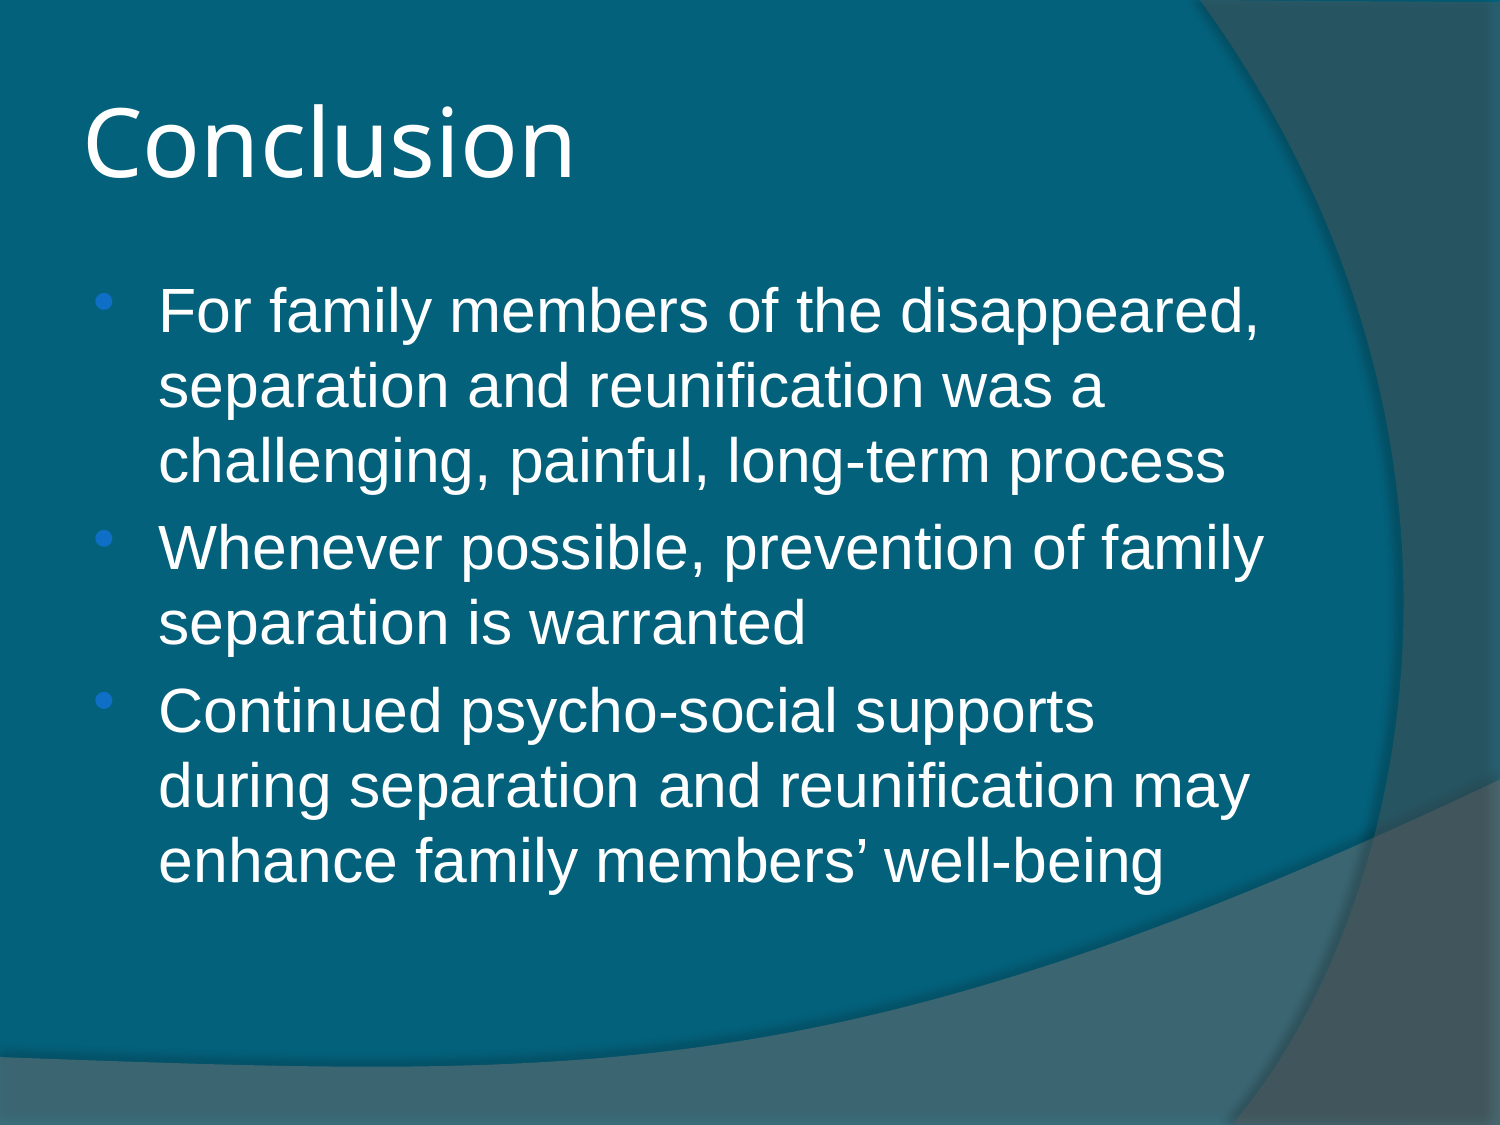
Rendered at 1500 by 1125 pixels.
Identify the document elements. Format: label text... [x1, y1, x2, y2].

title Conclusion [75, 45, 1300, 233]
list For family members of the disappeared, separation and reunification was a challenging, painful, long-term process Whenever possible, prevention of family separation is warranted Continued psycho-social supports during separation and reunification may enhance family members’ well-being [75, 262, 1300, 1005]
